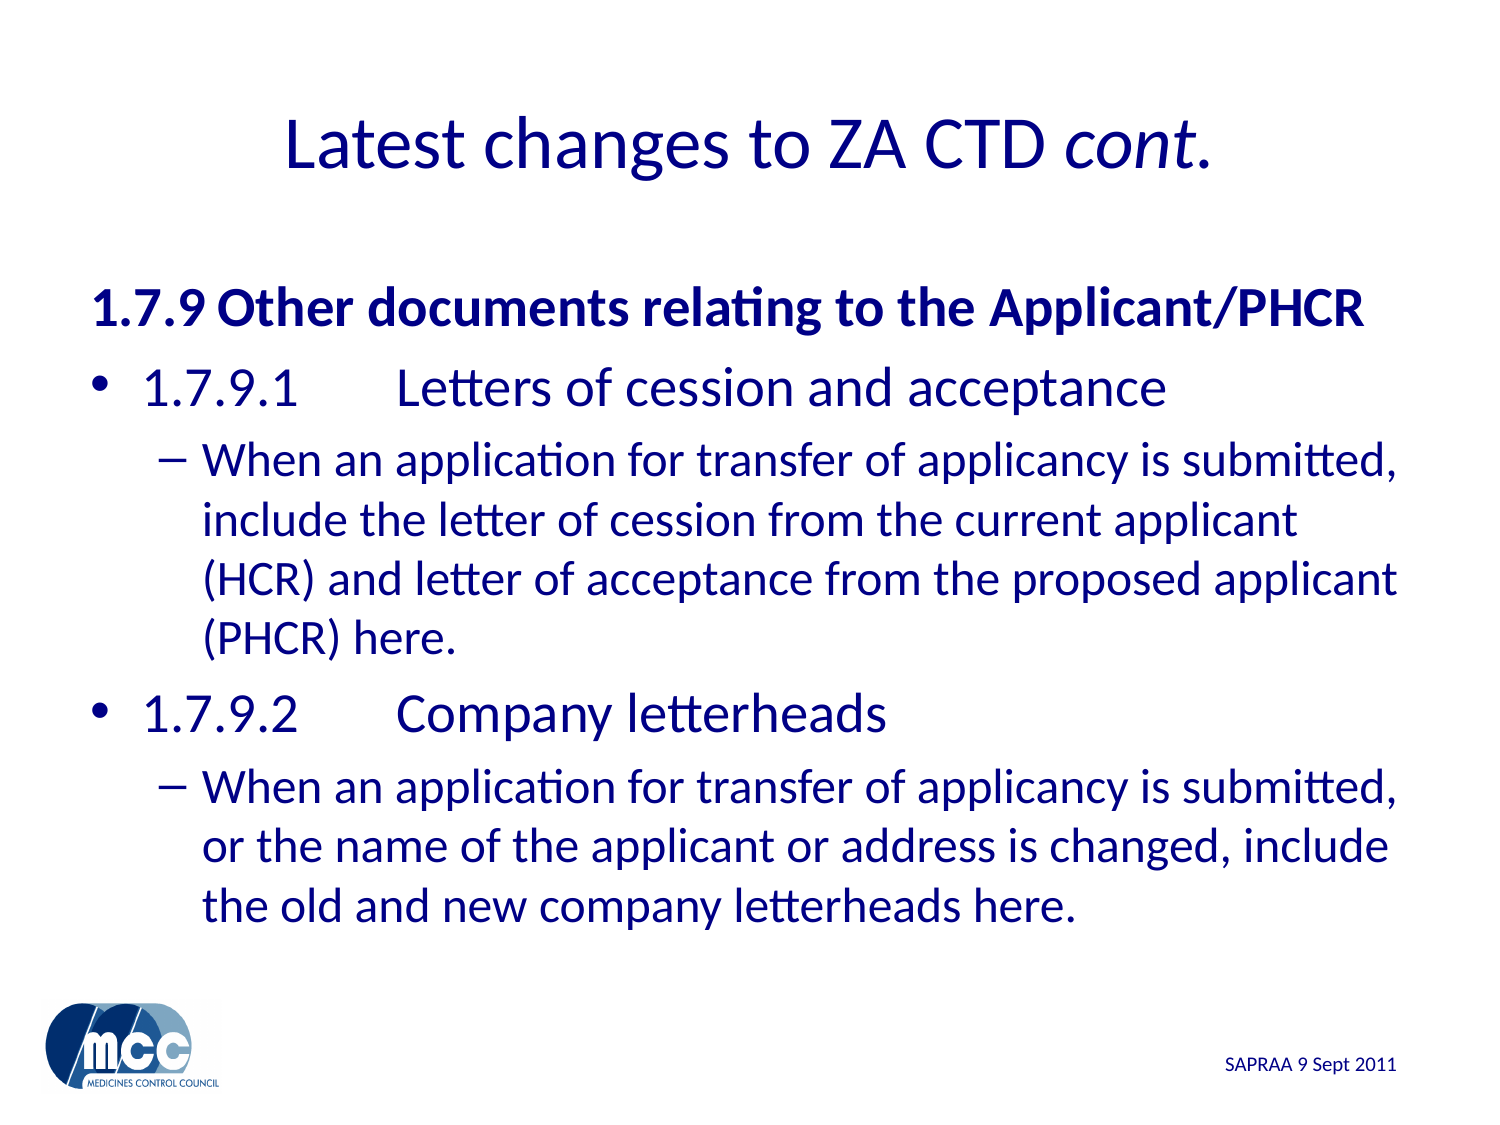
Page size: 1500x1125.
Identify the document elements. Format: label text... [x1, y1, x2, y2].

list 1.7.9 Other documents relating to the Applicant/PHCR 1.7.9.1 Letters of cession and acceptance When an application for transfer of applicancy is submitted, include the letter of cession from the current applicant (HCR) and letter of acceptance from the proposed applicant (PHCR) here. 1.7.9.2 Company letterheads When an application for transfer of applicancy is submitted, or the name of the applicant or address is changed, include the old and new company letterheads here. [75, 262, 1425, 1005]
picture [41, 999, 222, 1094]
title Latest changes to ZA CTD cont. [75, 45, 1425, 233]
